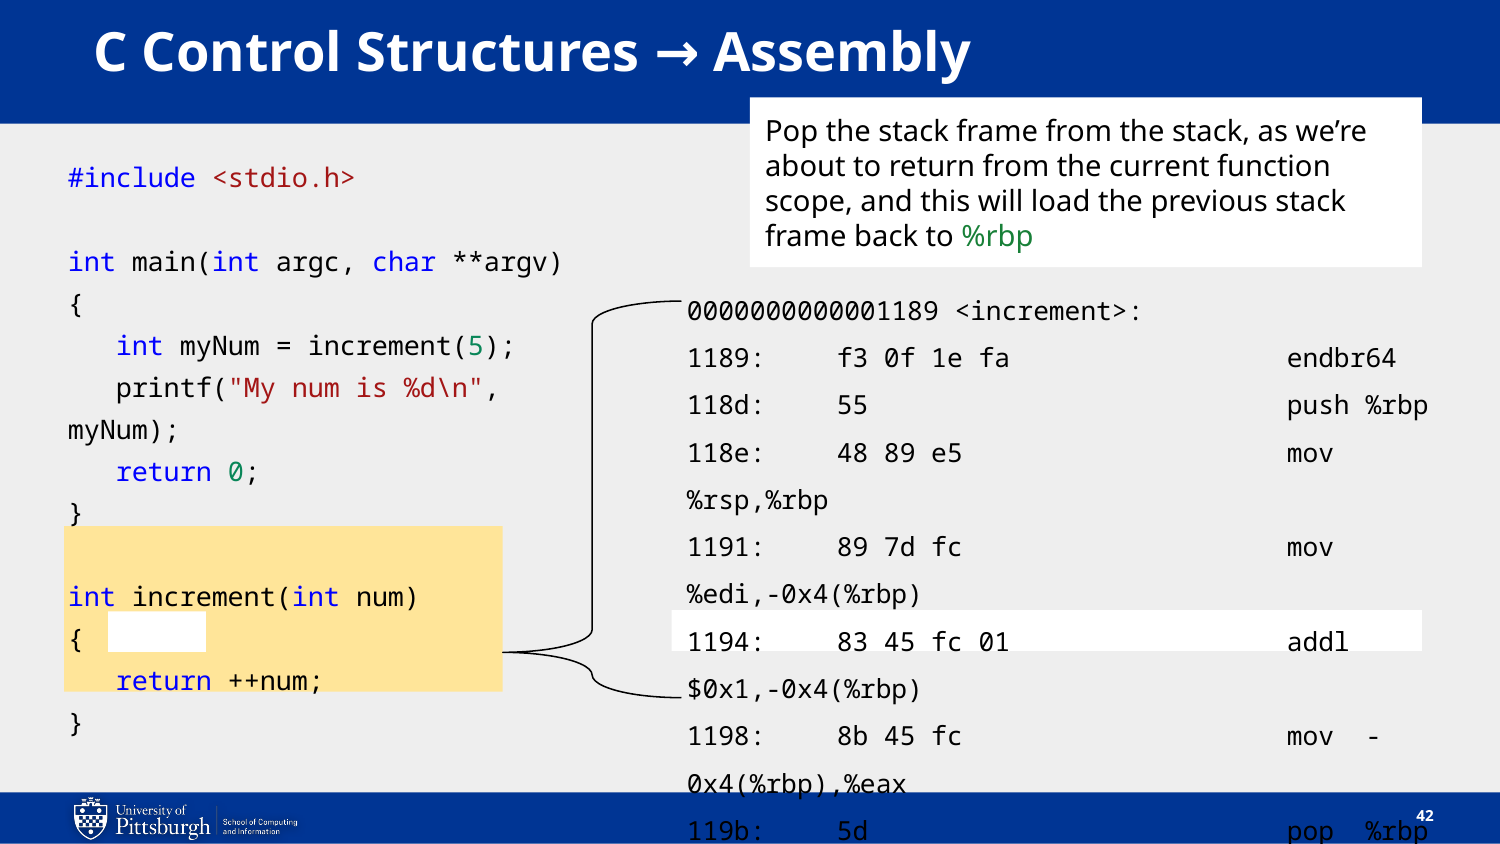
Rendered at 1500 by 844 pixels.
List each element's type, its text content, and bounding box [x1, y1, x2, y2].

picture [74, 797, 310, 840]
list #include <stdio.h> int main(int argc, char **argv) { int myNum = increment(5); printf("My num is %d\n", myNum); return 0; } int increment(int num) { return ++num; } [52, 136, 614, 753]
list 0000000000001189 <increment>: 1189: f3 0f 1e fa endbr64 118d: 55 push %rbp 118e: 48 89 e5 mov %rsp,%rbp 1191: 89 7d fc mov %edi,-0x4(%rbp) 1194: 83 45 fc 01 addl $0x1,-0x4(%rbp) 1198: 8b 45 fc mov -0x4(%rbp),%eax 119b: 5d pop %rbp 119c: c3 ret [671, 262, 1449, 750]
title C Control Structures → Assembly [78, 0, 1422, 98]
text_box Pop the stack frame from the stack, as we’re about to return from the current function scope, and this will load the previous stack frame back to %rbp [749, 97, 1422, 268]
slide_number 42 [1358, 791, 1449, 843]
text_box [502, 301, 682, 698]
